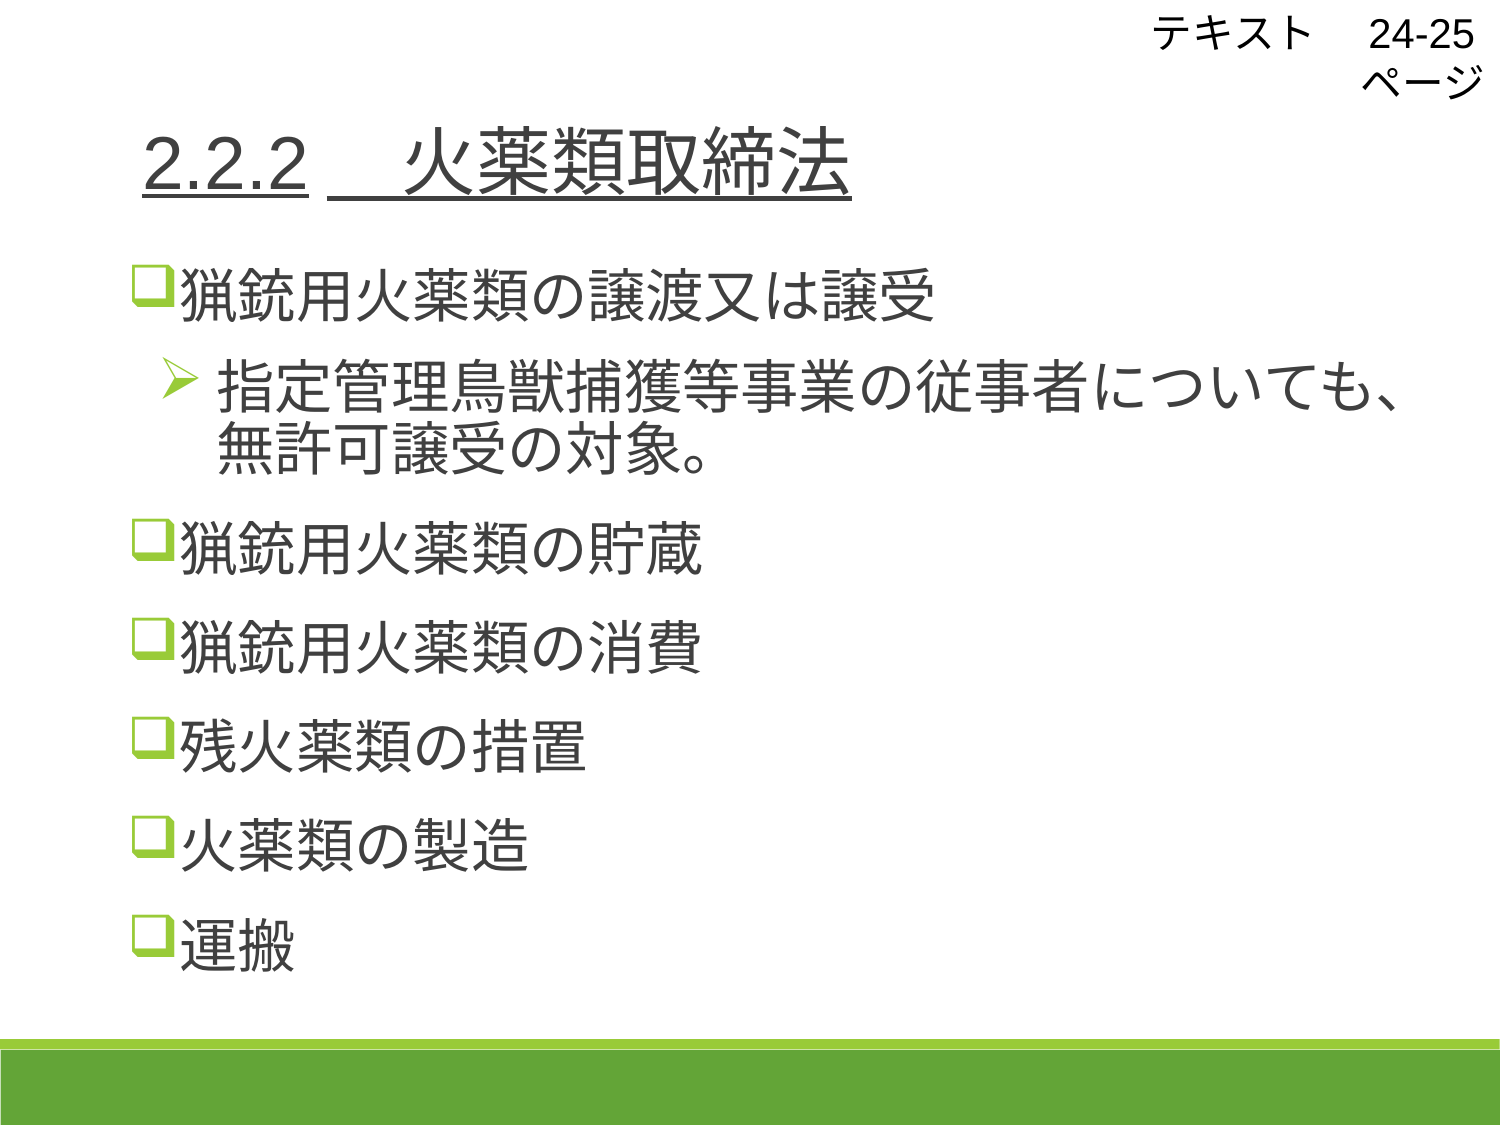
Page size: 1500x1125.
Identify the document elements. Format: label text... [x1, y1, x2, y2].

text_box 2.2.2 火薬類取締法 [127, 117, 1500, 205]
text_box 猟銃用火薬類の譲渡又は譲受 指定管理鳥獣捕獲等事業の従事者についても、無許可譲受の対象。 猟銃用火薬類の貯蔵 猟銃用火薬類の消費 残火薬類の措置 火薬類の製造 運搬 [127, 251, 1444, 1047]
text_box テキスト 24-25ページ [1055, 0, 1500, 115]
